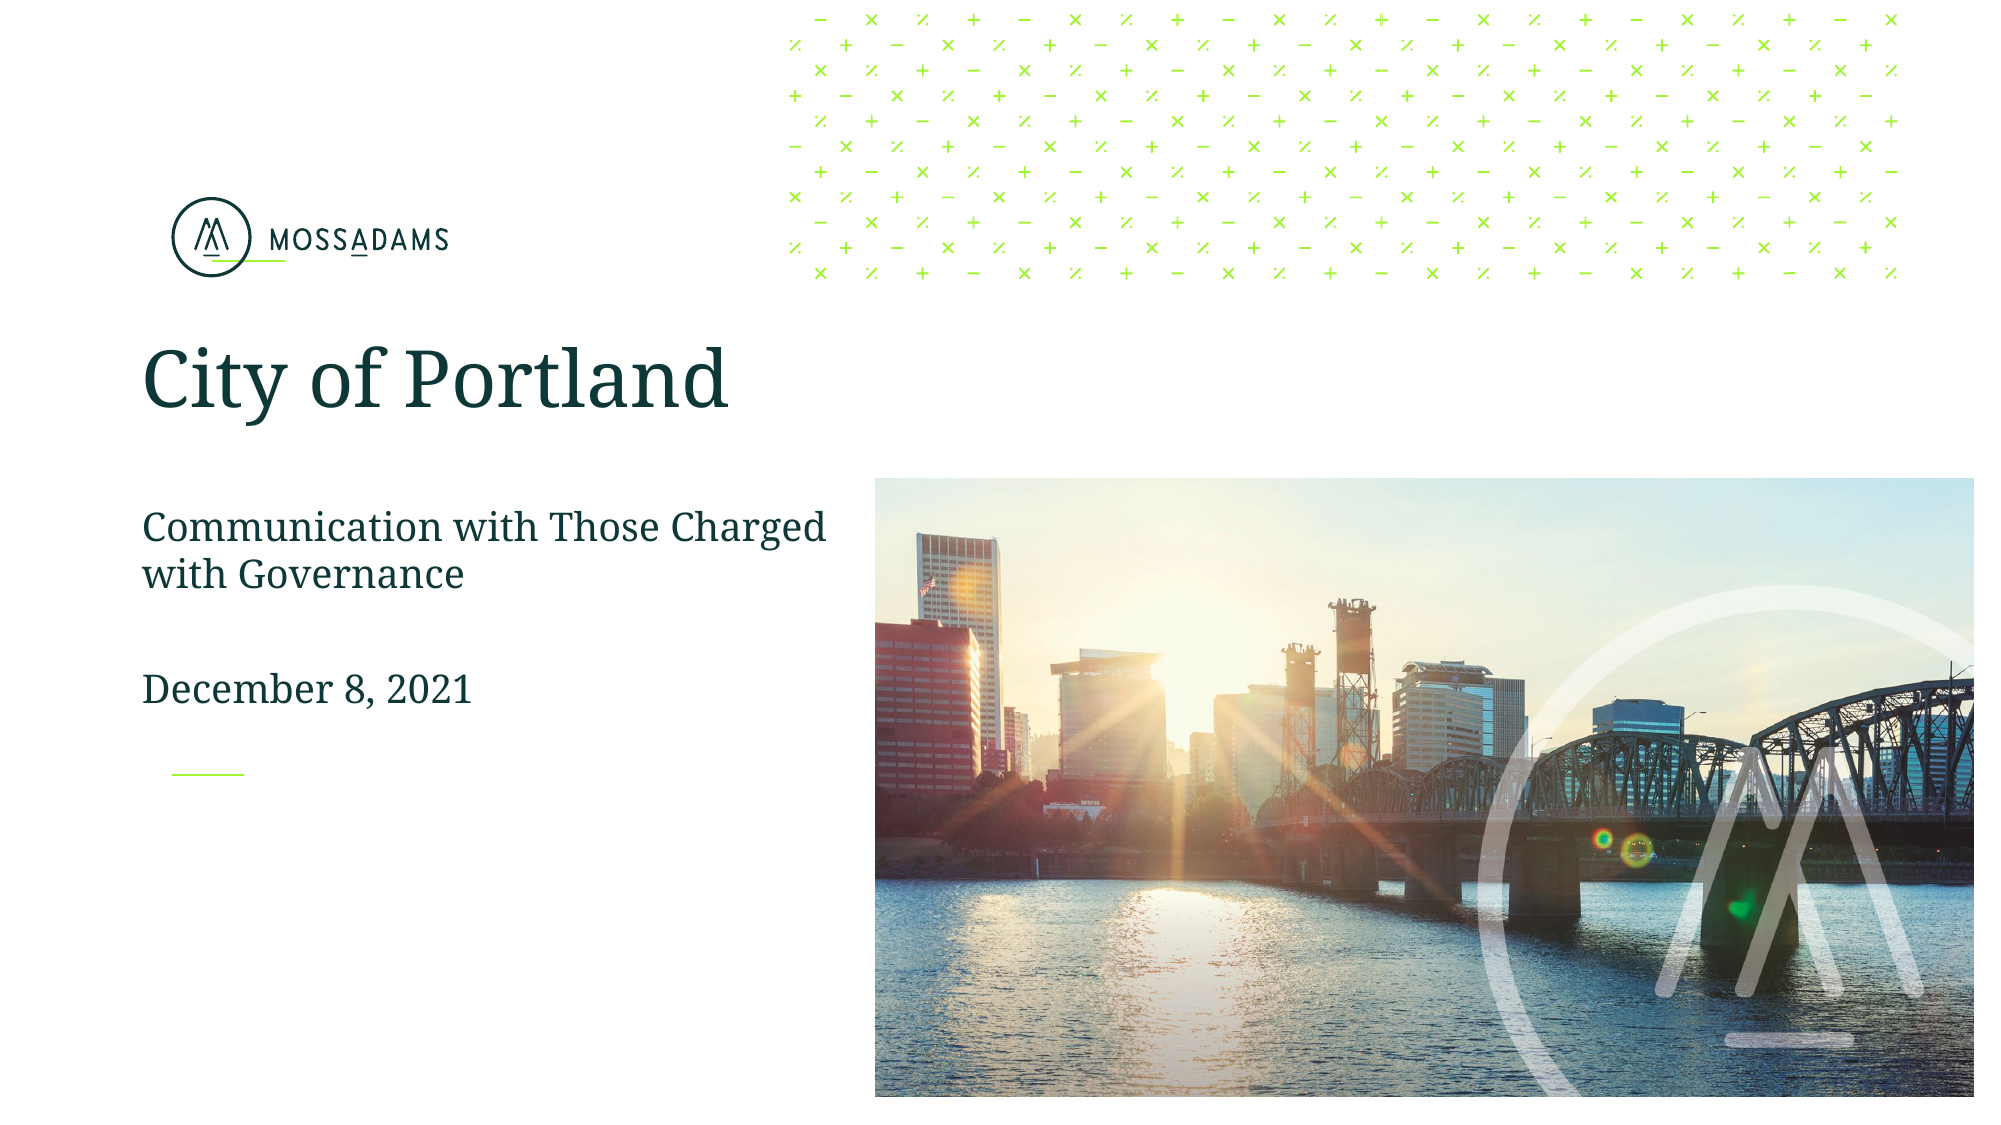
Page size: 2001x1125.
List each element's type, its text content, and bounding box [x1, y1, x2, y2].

text_box Communication with Those Charged with Governance December 8, 2021 [141, 423, 853, 636]
title City of Portland [141, 120, 1118, 424]
picture [875, 478, 1974, 1097]
